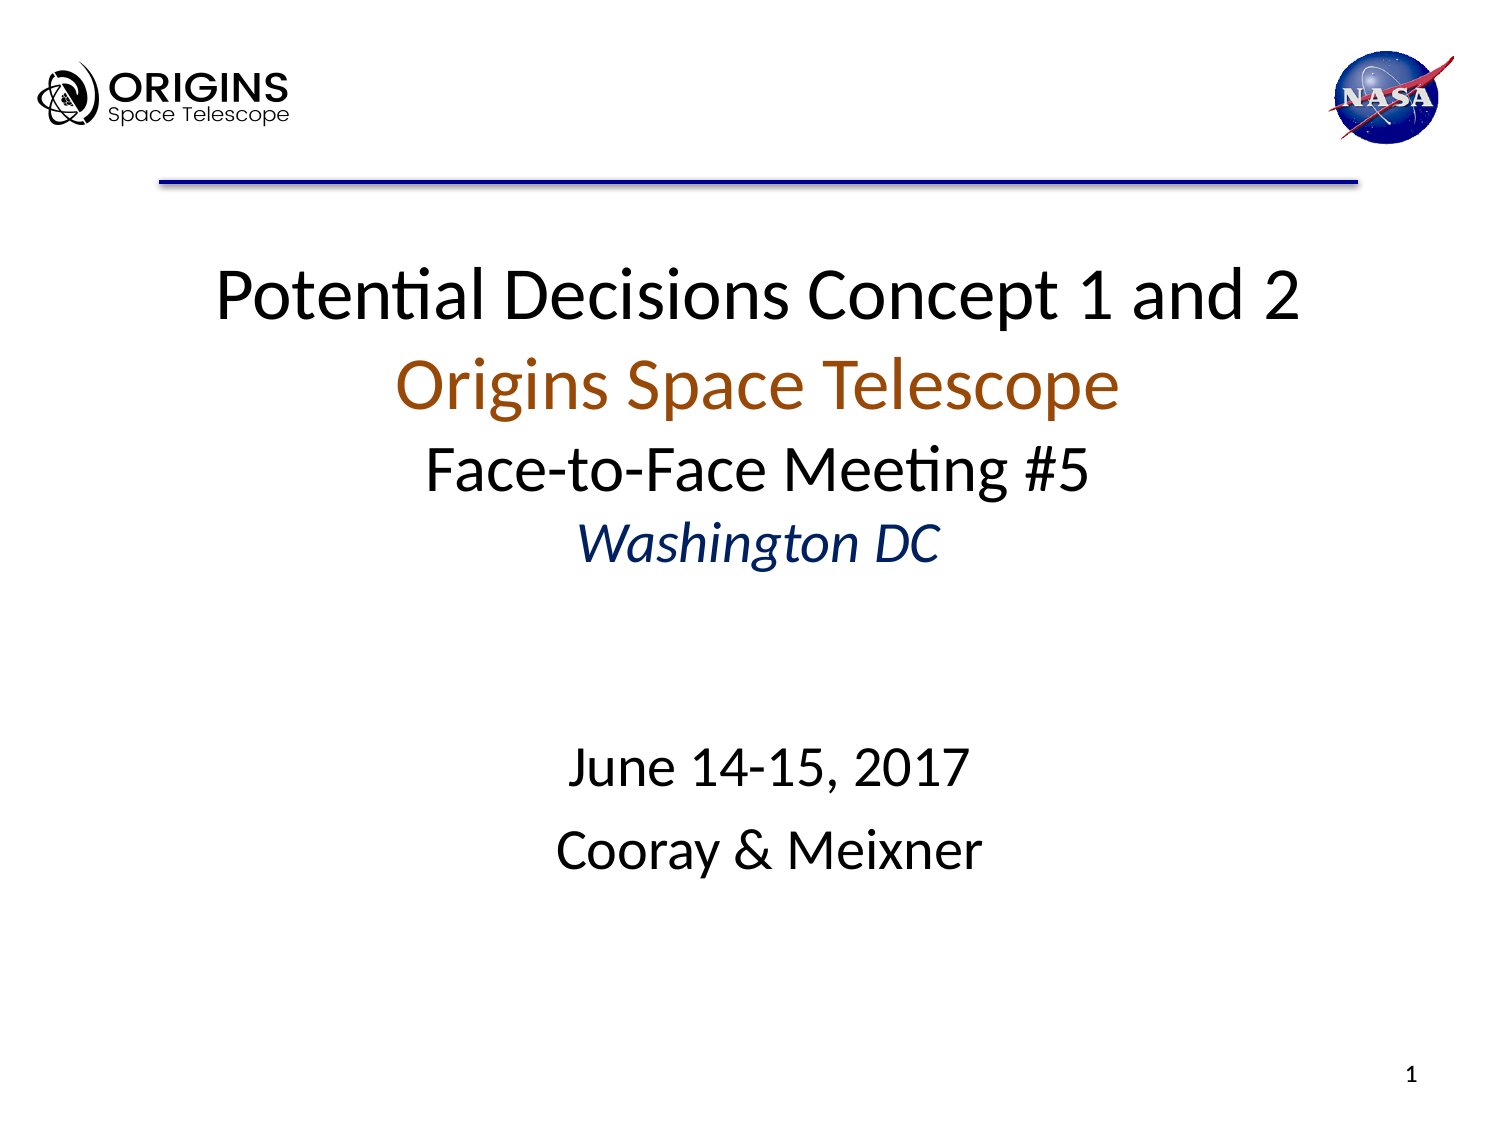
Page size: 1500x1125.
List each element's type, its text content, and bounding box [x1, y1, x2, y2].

text_box 1 [1074, 1050, 1425, 1095]
picture [1358, 45, 1454, 149]
title Potential Decisions Concept 1 and 2 Origins Space Telescope Face-to-Face Meeting #5 Washington DC [120, 190, 1397, 630]
text_box [159, 45, 1358, 181]
subtitle June 14-15, 2017 Cooray & Meixner [181, 628, 1359, 1013]
picture [35, 60, 159, 127]
